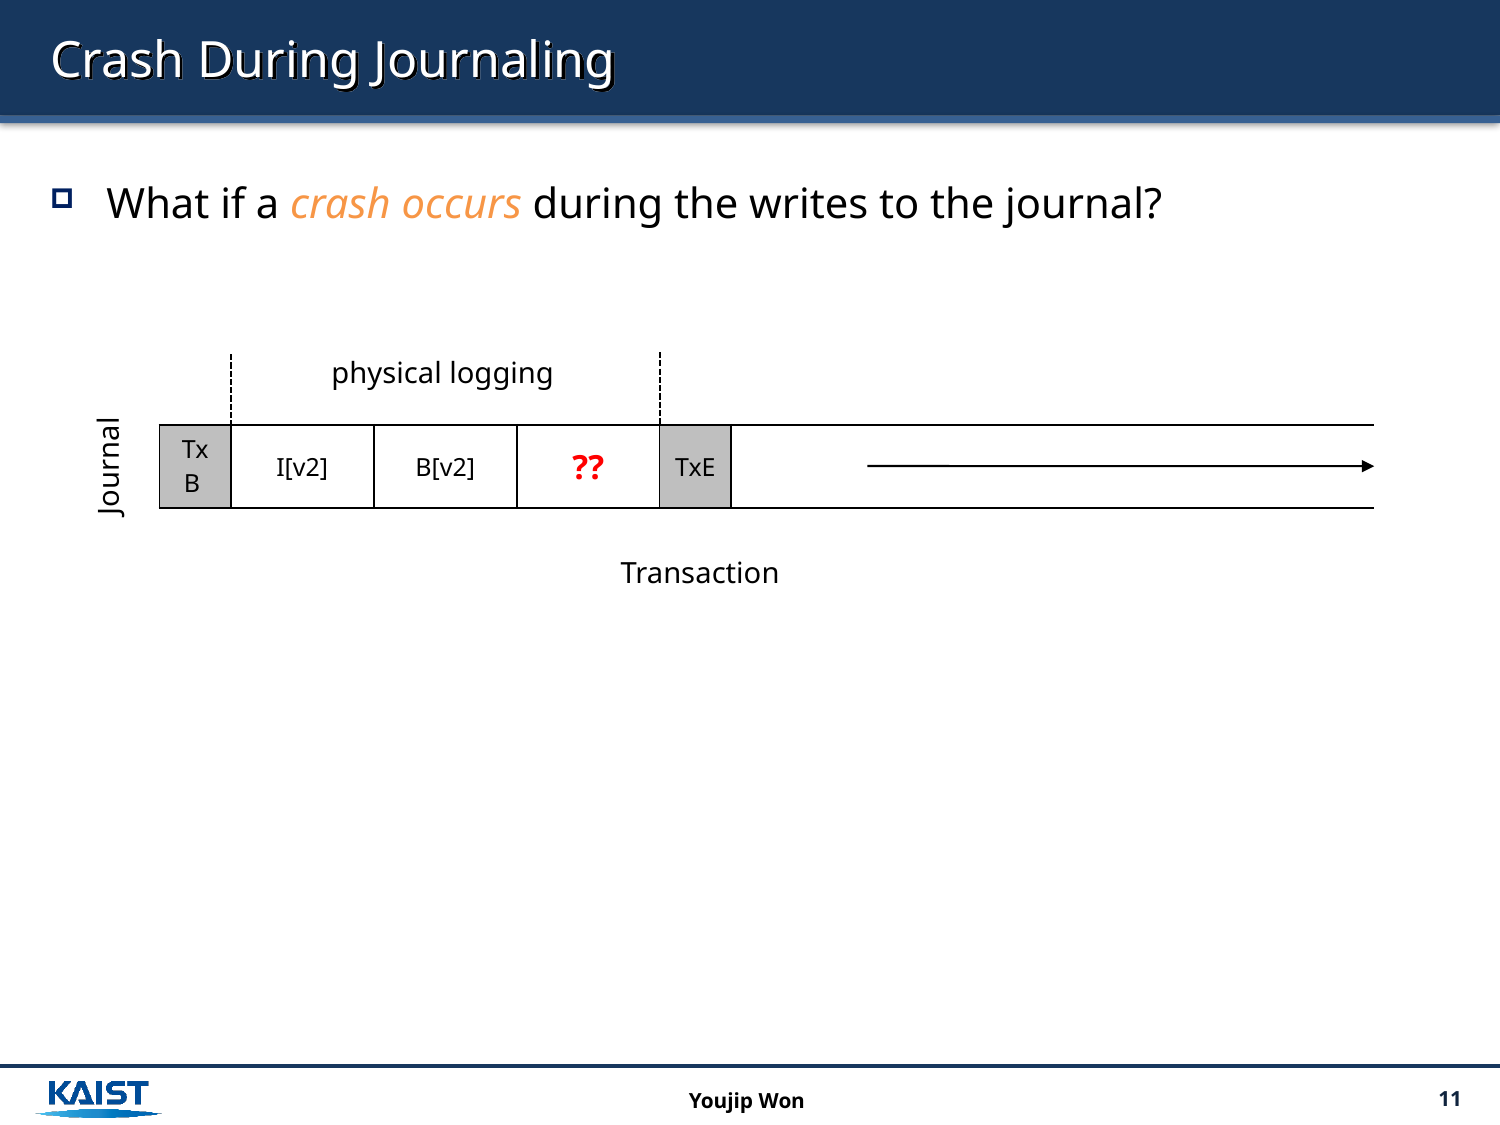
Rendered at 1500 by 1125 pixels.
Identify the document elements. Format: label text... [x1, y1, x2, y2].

footer Youjip Won [497, 1079, 997, 1117]
table_header ?? [518, 426, 659, 507]
title Crash During Journaling [34, 8, 1477, 106]
picture [35, 1081, 162, 1118]
text_box Journal [82, 396, 132, 536]
slide_number 11 [1306, 1081, 1483, 1118]
table_header TxE [660, 426, 730, 507]
list What if a crash occurs during the writes to the journal? [34, 144, 1477, 1048]
table_header B[v2] [375, 426, 516, 507]
text_box Transaction [605, 547, 821, 598]
table_header [732, 426, 1374, 507]
table_header I[v2] [232, 426, 373, 507]
table_header TxB [160, 426, 230, 507]
text_box physical logging [312, 346, 573, 397]
